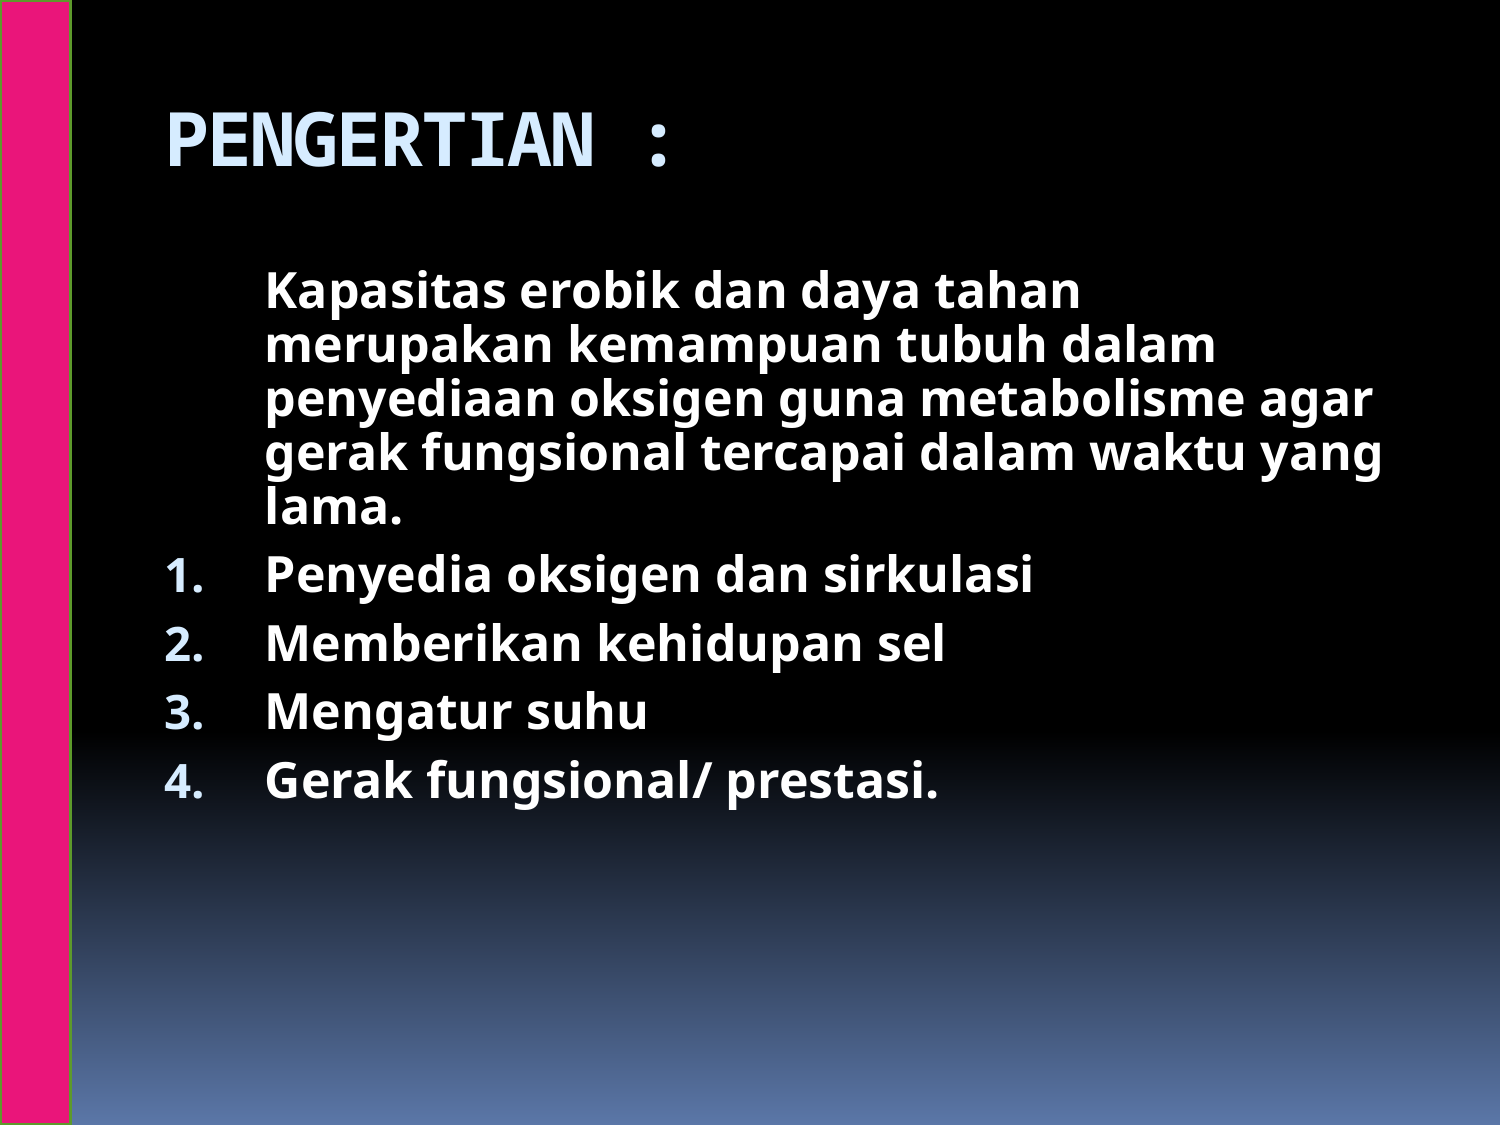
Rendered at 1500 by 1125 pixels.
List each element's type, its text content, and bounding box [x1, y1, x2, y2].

title PENGERTIAN : [150, 83, 1425, 234]
list Kapasitas erobik dan daya tahan merupakan kemampuan tubuh dalam penyediaan oksigen guna metabolisme agar gerak fungsional tercapai dalam waktu yang lama. Penyedia oksigen dan sirkulasi Memberikan kehidupan sel Mengatur suhu Gerak fungsional/ prestasi. [150, 257, 1425, 1067]
text_box [0, 0, 72, 1125]
